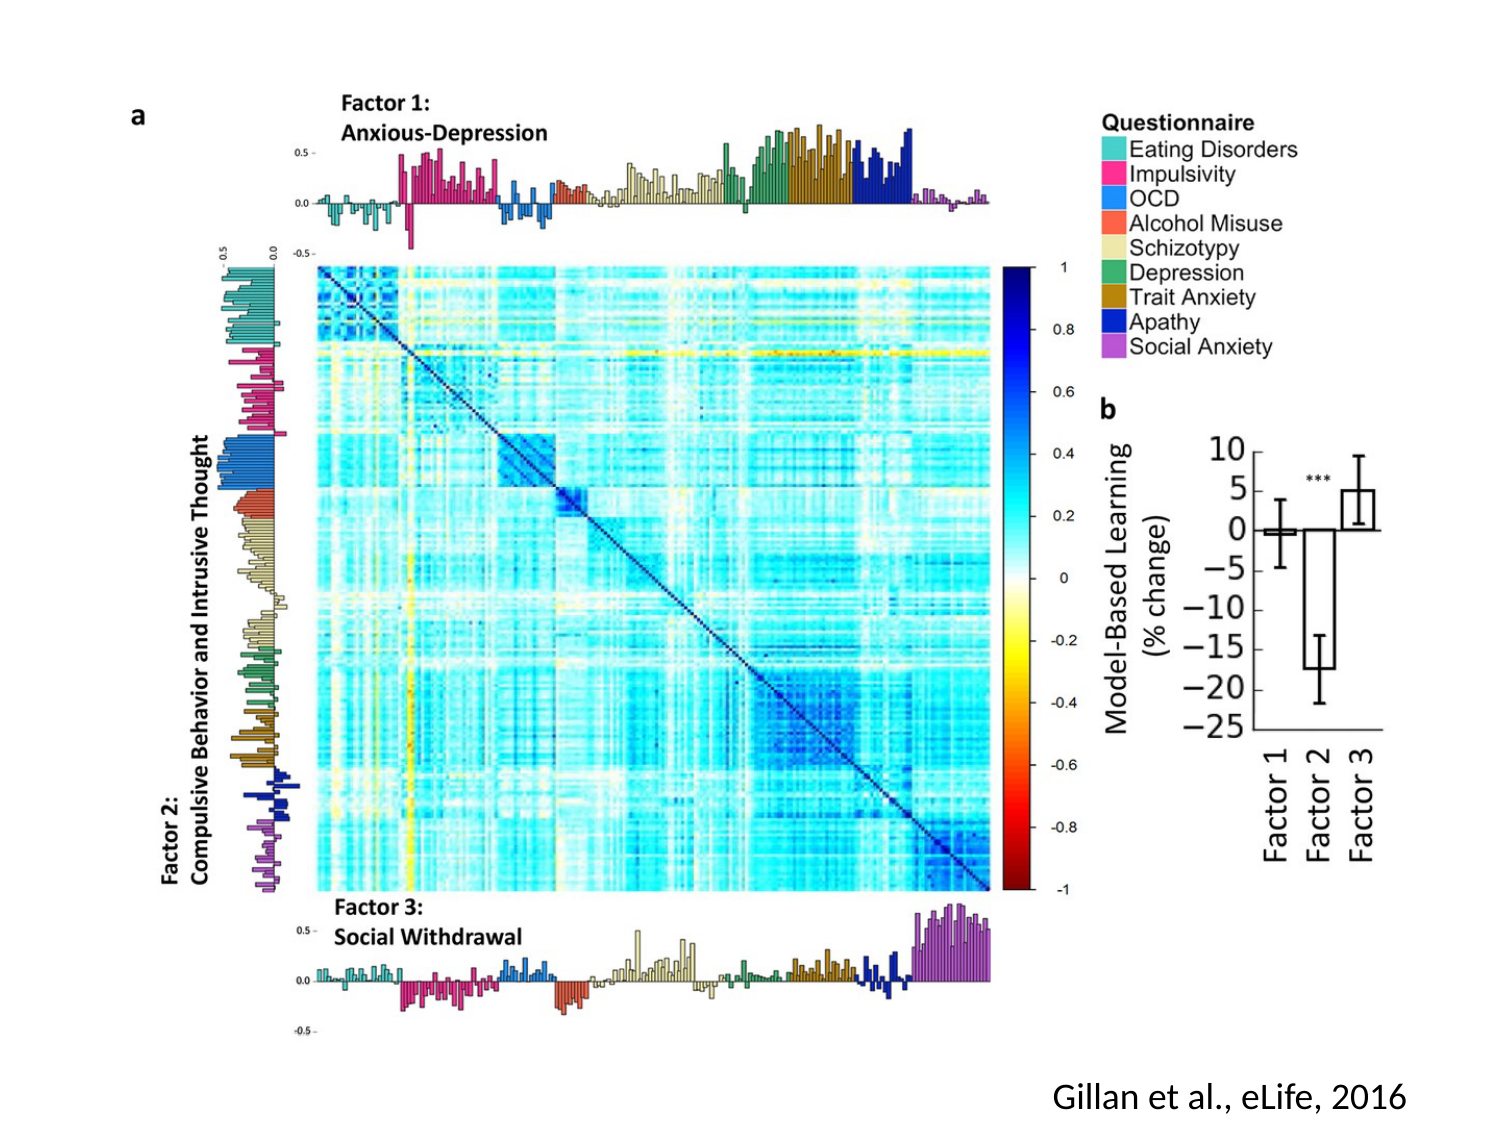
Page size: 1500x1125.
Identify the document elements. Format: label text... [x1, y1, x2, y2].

picture [106, 84, 1393, 1041]
text_box Gillan et al., eLife, 2016 [1037, 1064, 1423, 1125]
